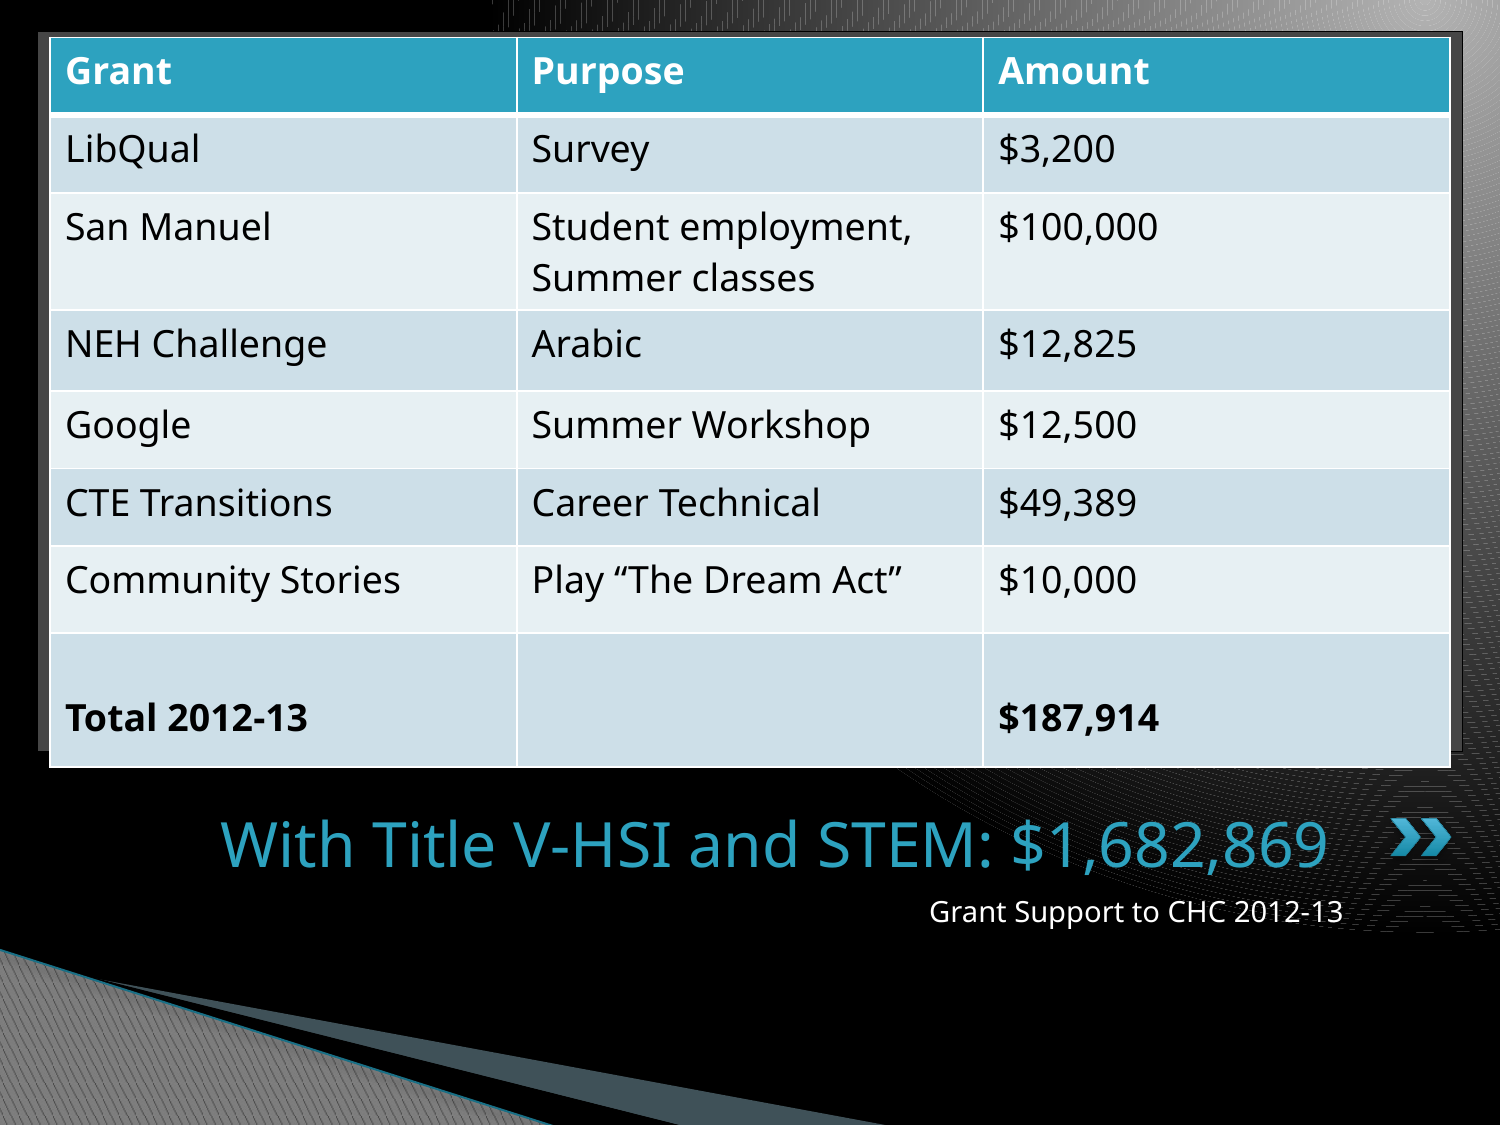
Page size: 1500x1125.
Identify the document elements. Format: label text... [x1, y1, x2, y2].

picture [37, 30, 1463, 752]
table_cell [518, 762, 982, 766]
table_cell Total 2012-13 [51, 762, 516, 766]
title With Title V-HSI and STEM: $1,682,869 [37, 798, 1363, 891]
table_cell $187,914 [984, 762, 1449, 766]
list Grant Support to CHC 2012-13 [187, 892, 1363, 1000]
picture [0, 952, 543, 1125]
